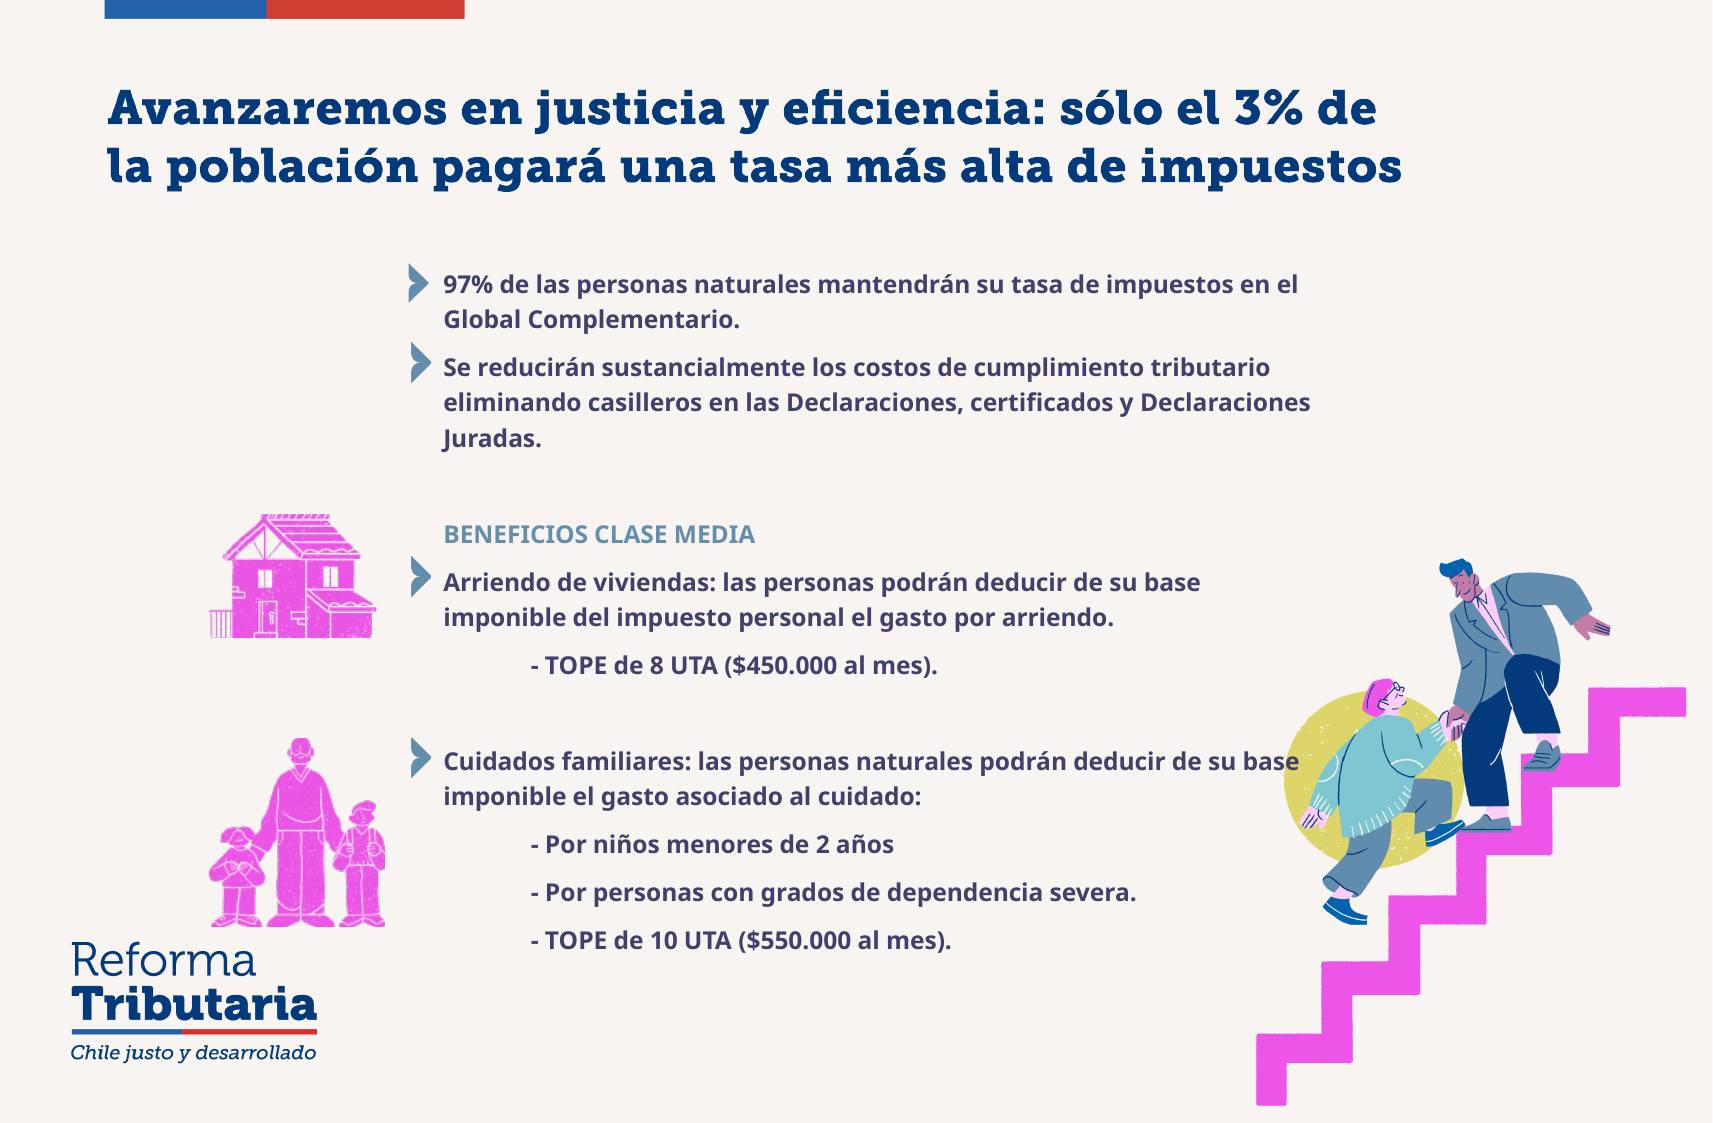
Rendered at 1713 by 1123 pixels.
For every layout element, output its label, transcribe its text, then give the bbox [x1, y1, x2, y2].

list 97% de las personas naturales mantendrán su tasa de impuestos en el Global Complementario. Se reducirán sustancialmente los costos de cumplimiento tributario eliminando casilleros en las Declaraciones, certificados y Declaraciones Juradas. BENEFICIOS CLASE MEDIA Arriendo de viviendas: las personas podrán deducir de su base imponible del impuesto personal el gasto por arriendo. - TOPE de 8 UTA ($450.000 al mes). Cuidados familiares: las personas naturales podrán deducir de su base imponible el gasto asociado al cuidado: - Por niños menores de 2 años - Por personas con grados de dependencia severa. - TOPE de 10 UTA ($550.000 al mes). [428, 255, 1343, 1014]
picture [0, 0, 1713, 1123]
